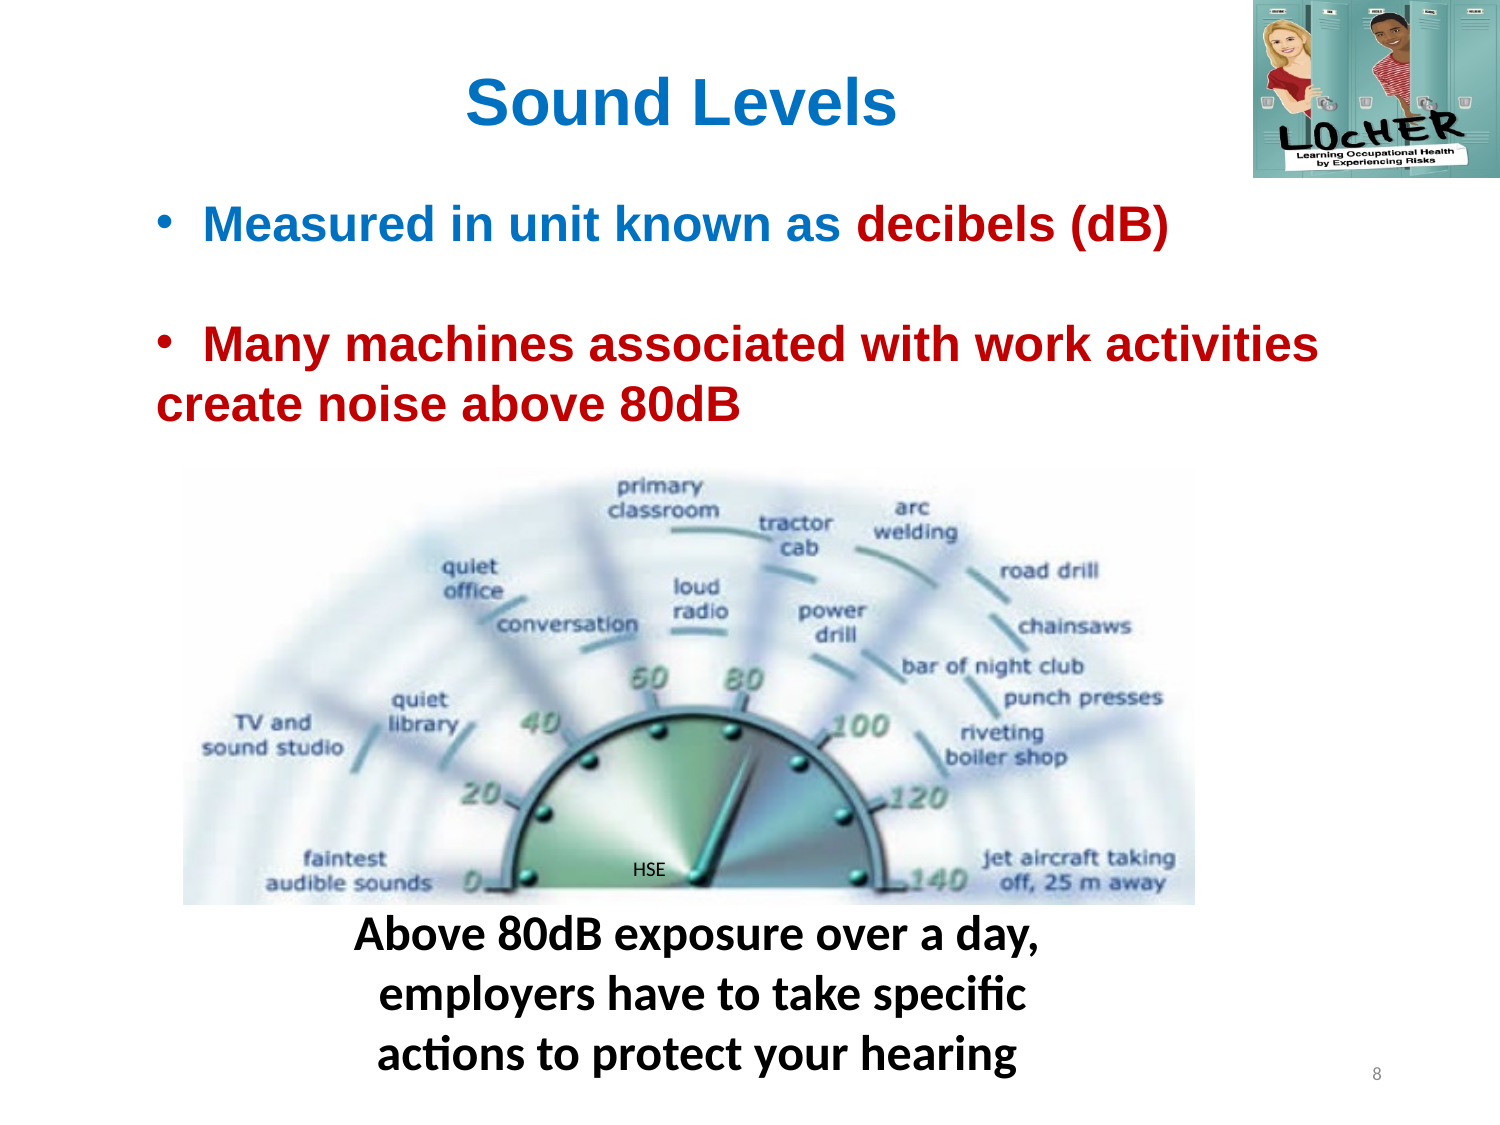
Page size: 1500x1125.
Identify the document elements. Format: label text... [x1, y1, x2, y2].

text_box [182, 467, 1195, 906]
slide_number 8 [1059, 1042, 1397, 1103]
title Sound Levels [253, 30, 1081, 148]
text_box Measured in unit known as decibels (dB) Many machines associated with work activities create noise above 80dB [141, 184, 1350, 440]
picture [1253, 0, 1500, 178]
text_box Above 80dB exposure over a day, employers have to take specific actions to protect your hearing [289, 906, 1117, 1088]
